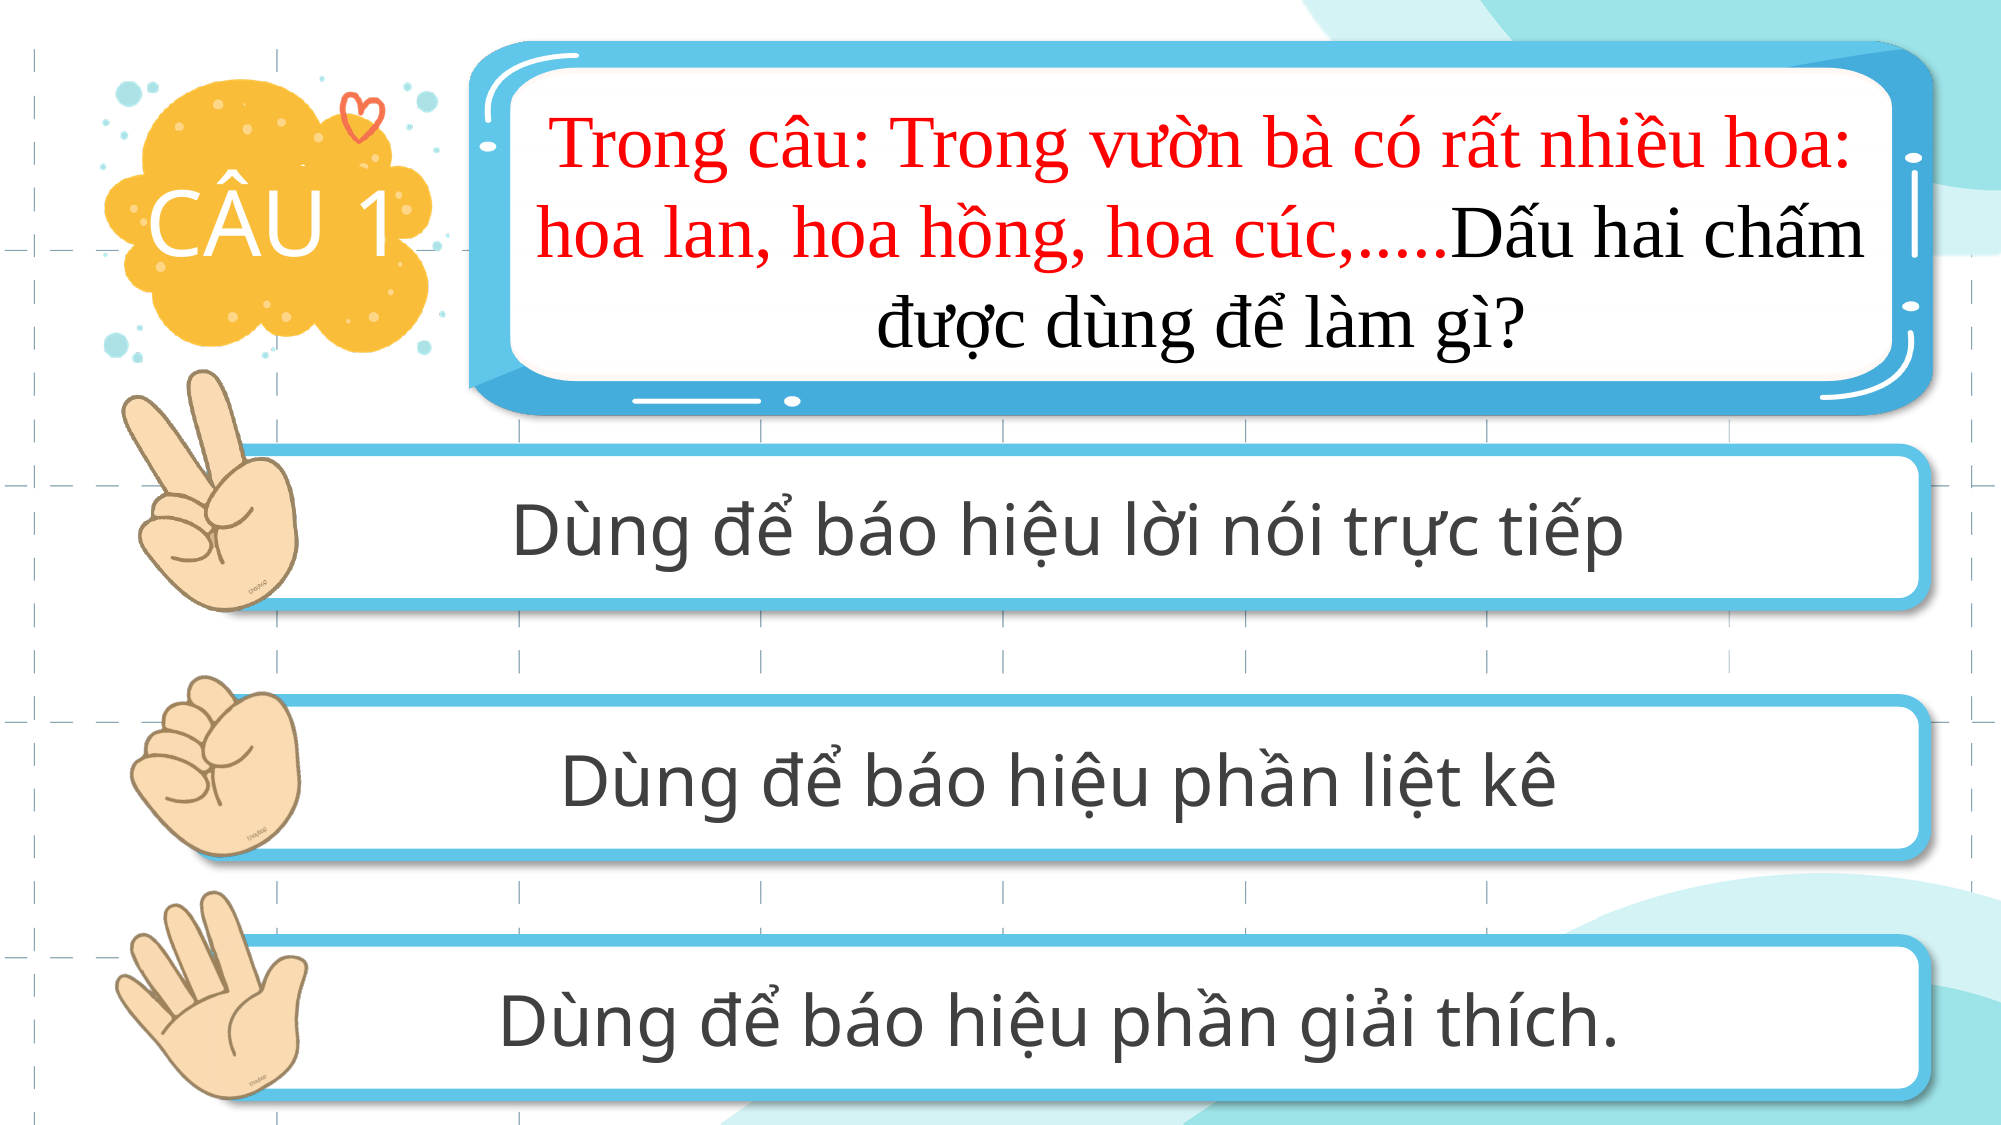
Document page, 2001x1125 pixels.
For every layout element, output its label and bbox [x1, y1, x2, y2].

text_box [80, 350, 1925, 638]
text_box [99, 645, 1925, 860]
text_box [99, 76, 450, 350]
text_box [88, 860, 1925, 1125]
picture [4, 0, 2001, 1125]
